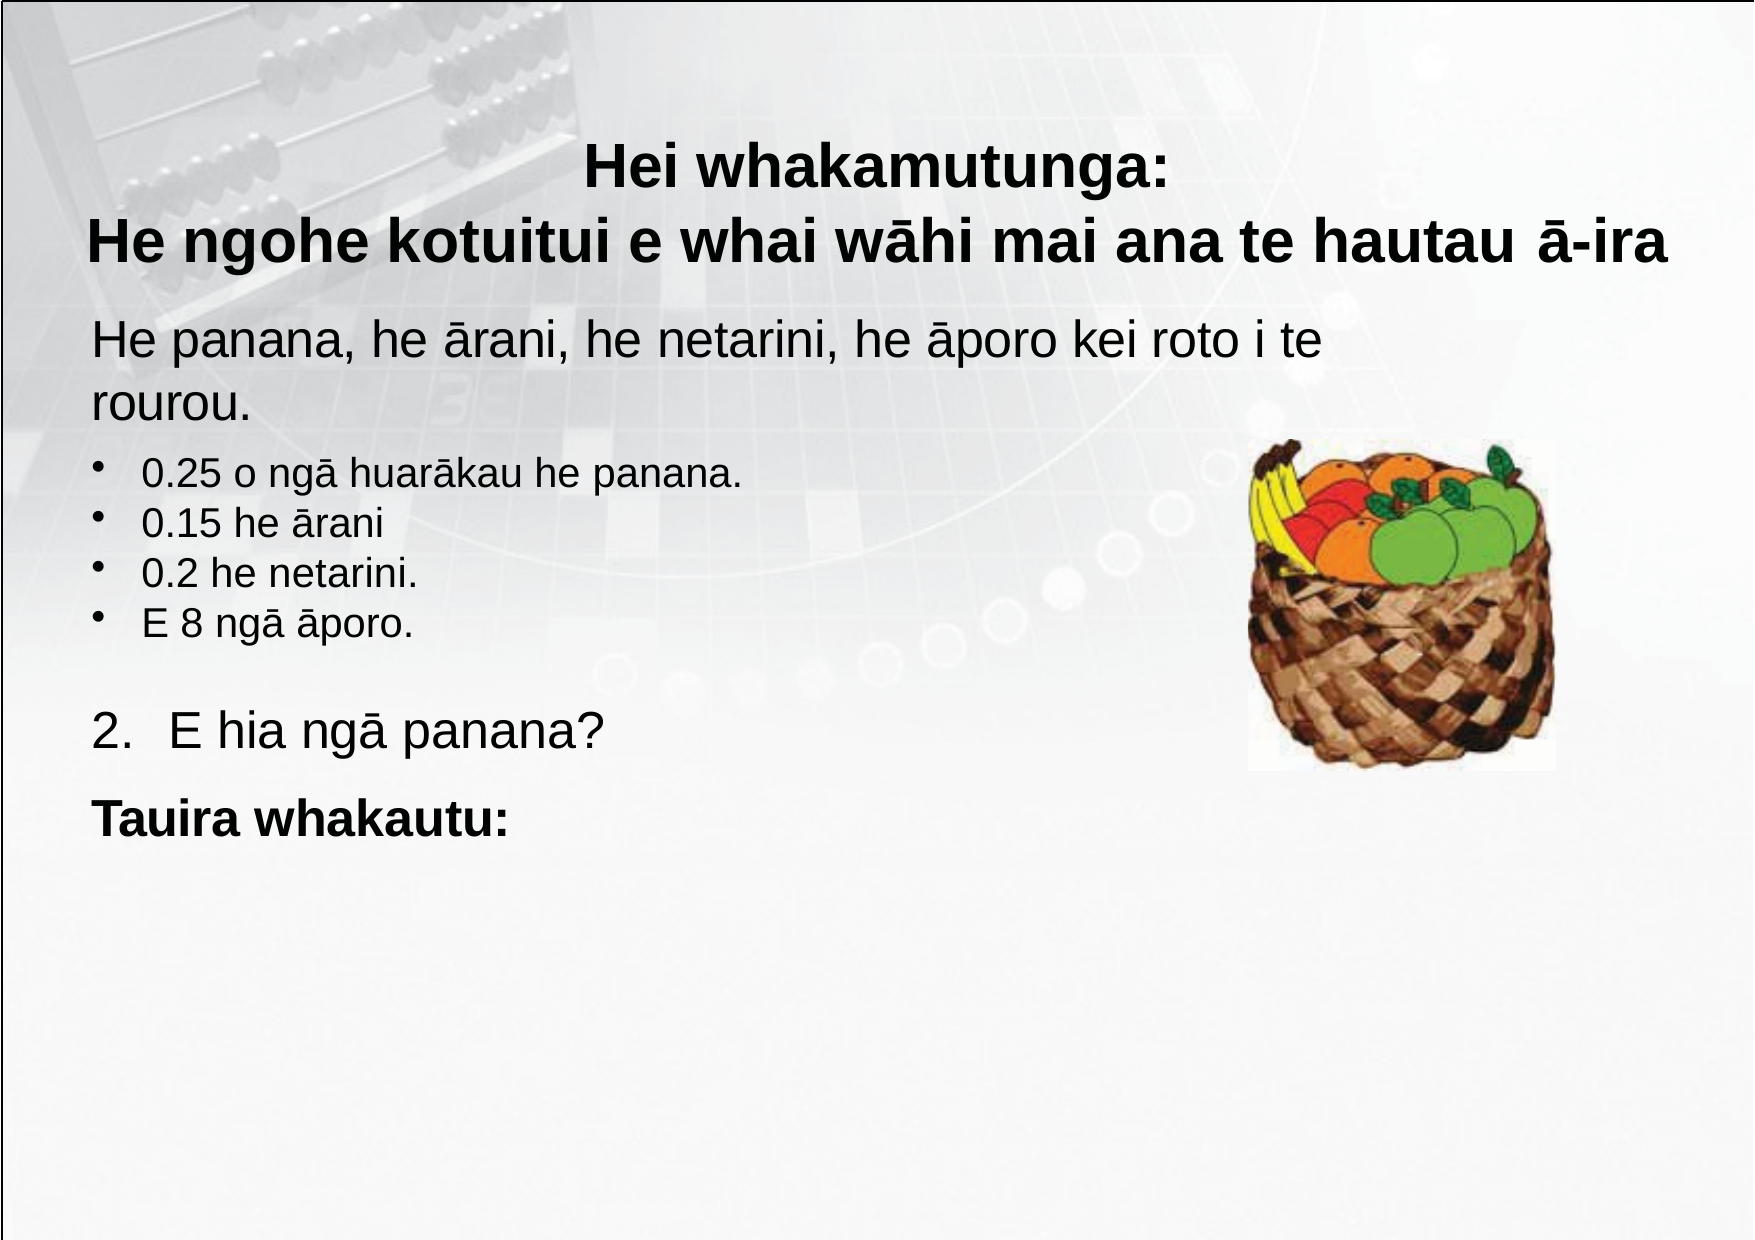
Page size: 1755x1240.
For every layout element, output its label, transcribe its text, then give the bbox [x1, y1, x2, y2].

picture [3, 2, 1754, 1240]
text_box [1247, 439, 1557, 771]
text_box He panana, he ārani, he netarini, he āporo kei roto i te rourou. 0.25 o ngā huarākau he panana. 0.15 he ārani 0.2 he netarini. E 8 ngā āporo. 2. E hia ngā panana? Tauira whakautu: [89, 283, 1491, 847]
title Hei whakamutunga: He ngohe kotuitui e whai wāhi mai ana te hautau ā-ira [81, 122, 1673, 332]
